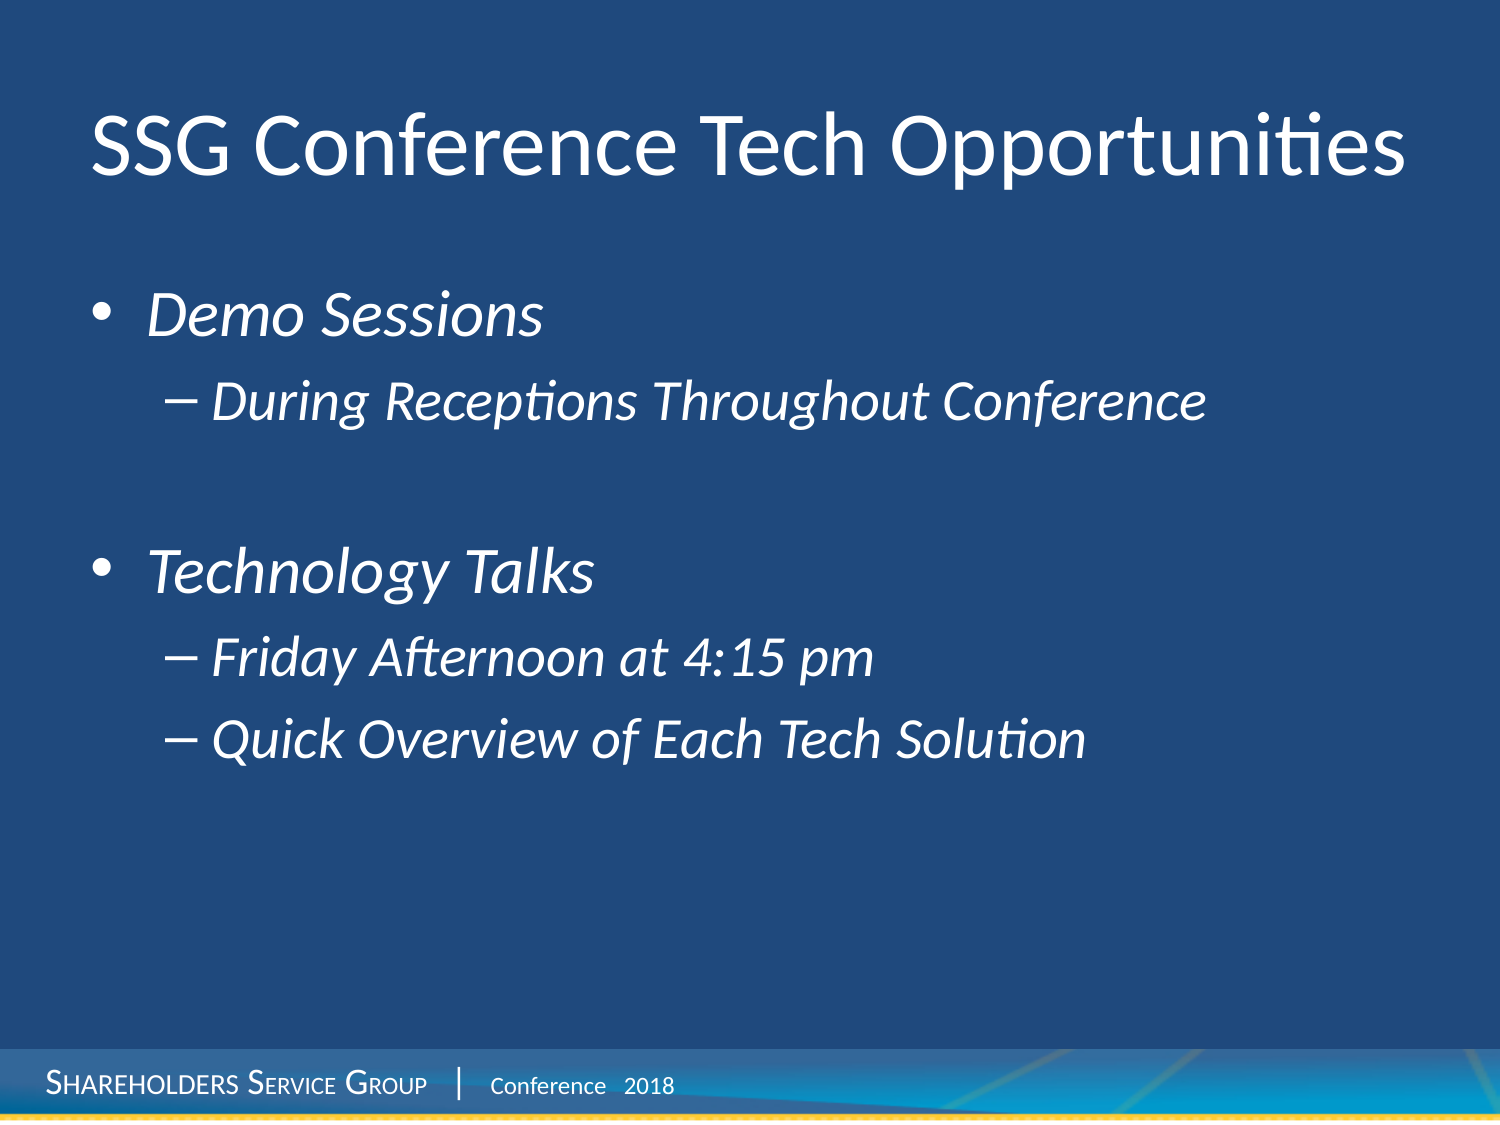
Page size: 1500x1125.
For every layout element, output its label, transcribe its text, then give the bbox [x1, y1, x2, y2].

picture [0, 1049, 1500, 1125]
title SSG Conference Tech Opportunities [75, 45, 1425, 233]
list Demo Sessions During Receptions Throughout Conference Technology Talks Friday Afternoon at 4:15 pm Quick Overview of Each Tech Solution [75, 262, 1425, 1005]
